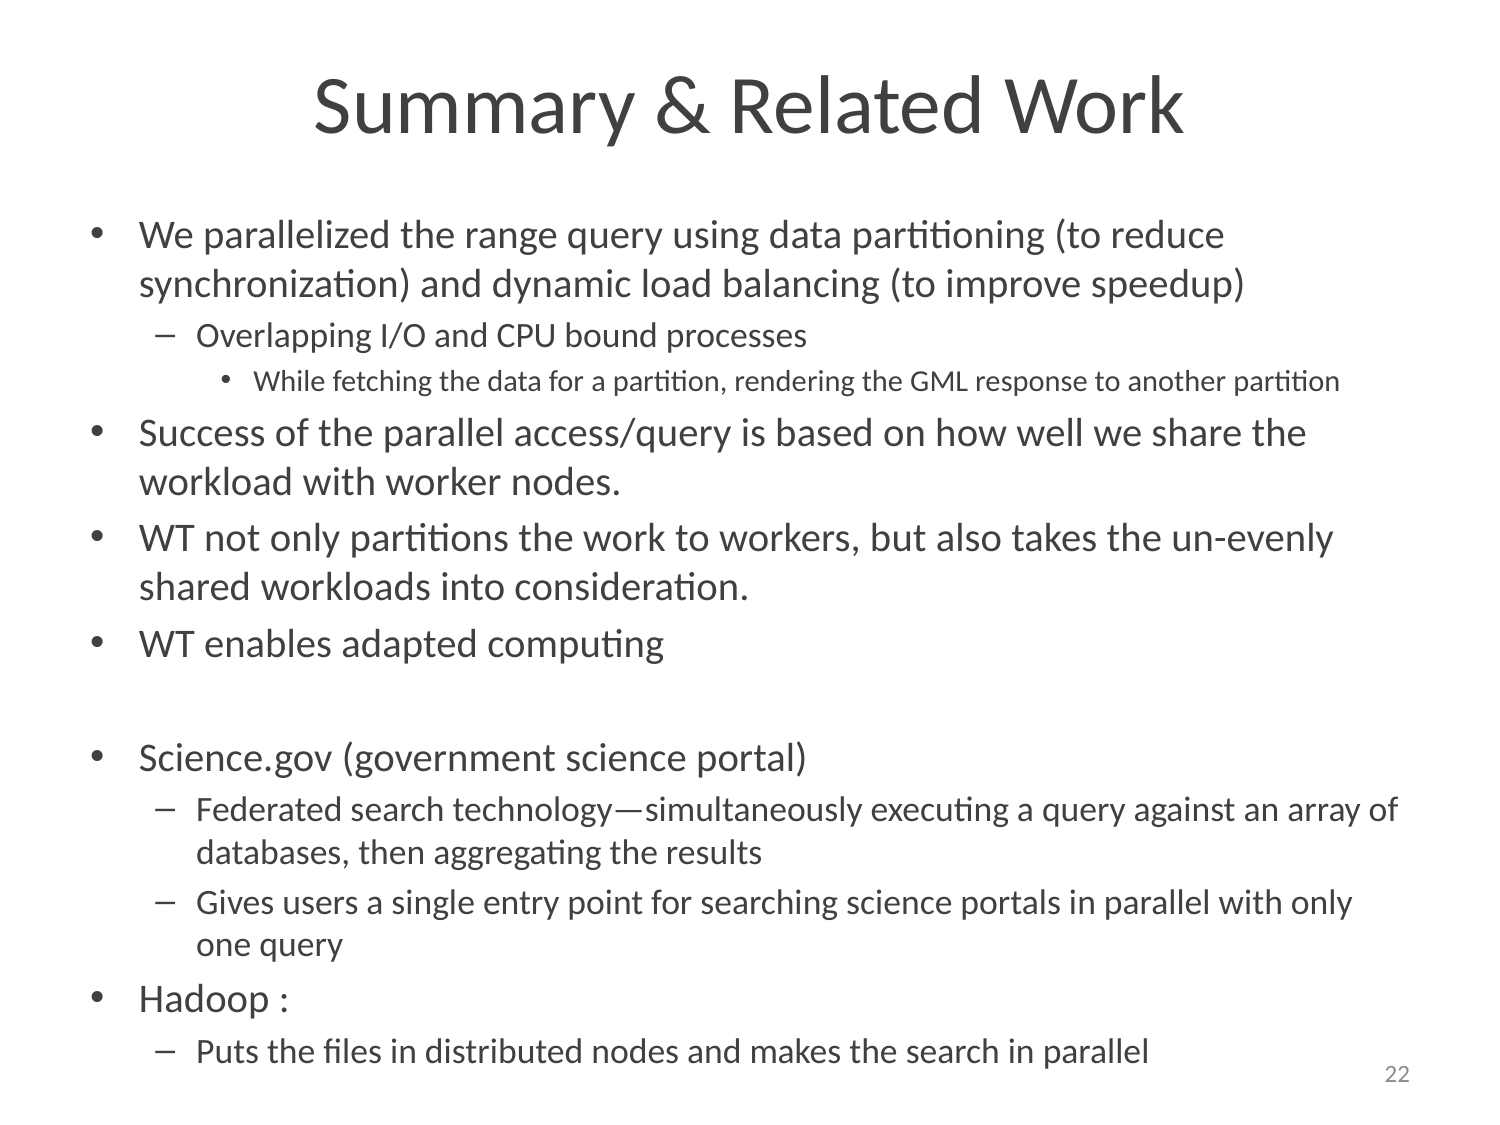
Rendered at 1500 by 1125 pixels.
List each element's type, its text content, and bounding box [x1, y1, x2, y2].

title Summary & Related Work [75, 24, 1425, 175]
list We parallelized the range query using data partitioning (to reduce synchronization) and dynamic load balancing (to improve speedup) Overlapping I/O and CPU bound processes While fetching the data for a partition, rendering the GML response to another partition Success of the parallel access/query is based on how well we share the workload with worker nodes. WT not only partitions the work to workers, but also takes the un-evenly shared workloads into consideration. WT enables adapted computing Science.gov (government science portal) Federated search technology—simultaneously executing a query against an array of databases, then aggregating the results Gives users a single entry point for searching science portals in parallel with only one query Hadoop : Puts the files in distributed nodes and makes the search in parallel [75, 200, 1425, 1088]
slide_number 22 [1074, 1042, 1425, 1103]
